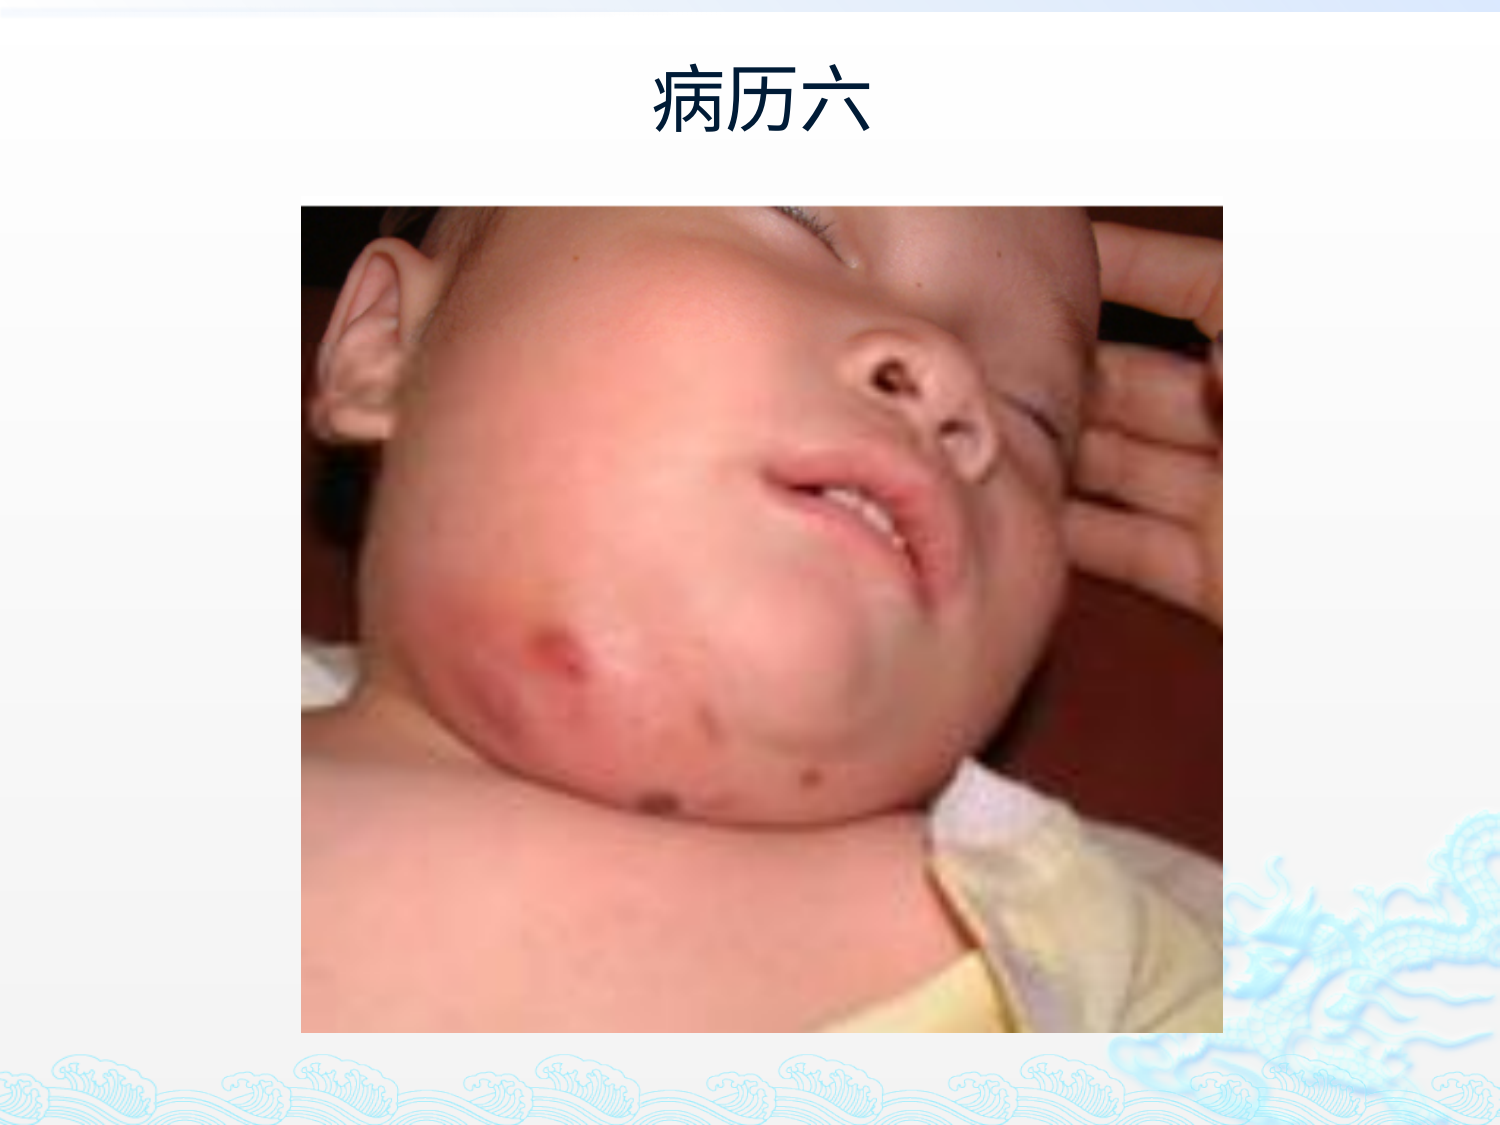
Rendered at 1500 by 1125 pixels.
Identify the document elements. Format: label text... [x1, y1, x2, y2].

picture [300, 195, 1223, 1033]
title 病历六 [100, 45, 1425, 149]
